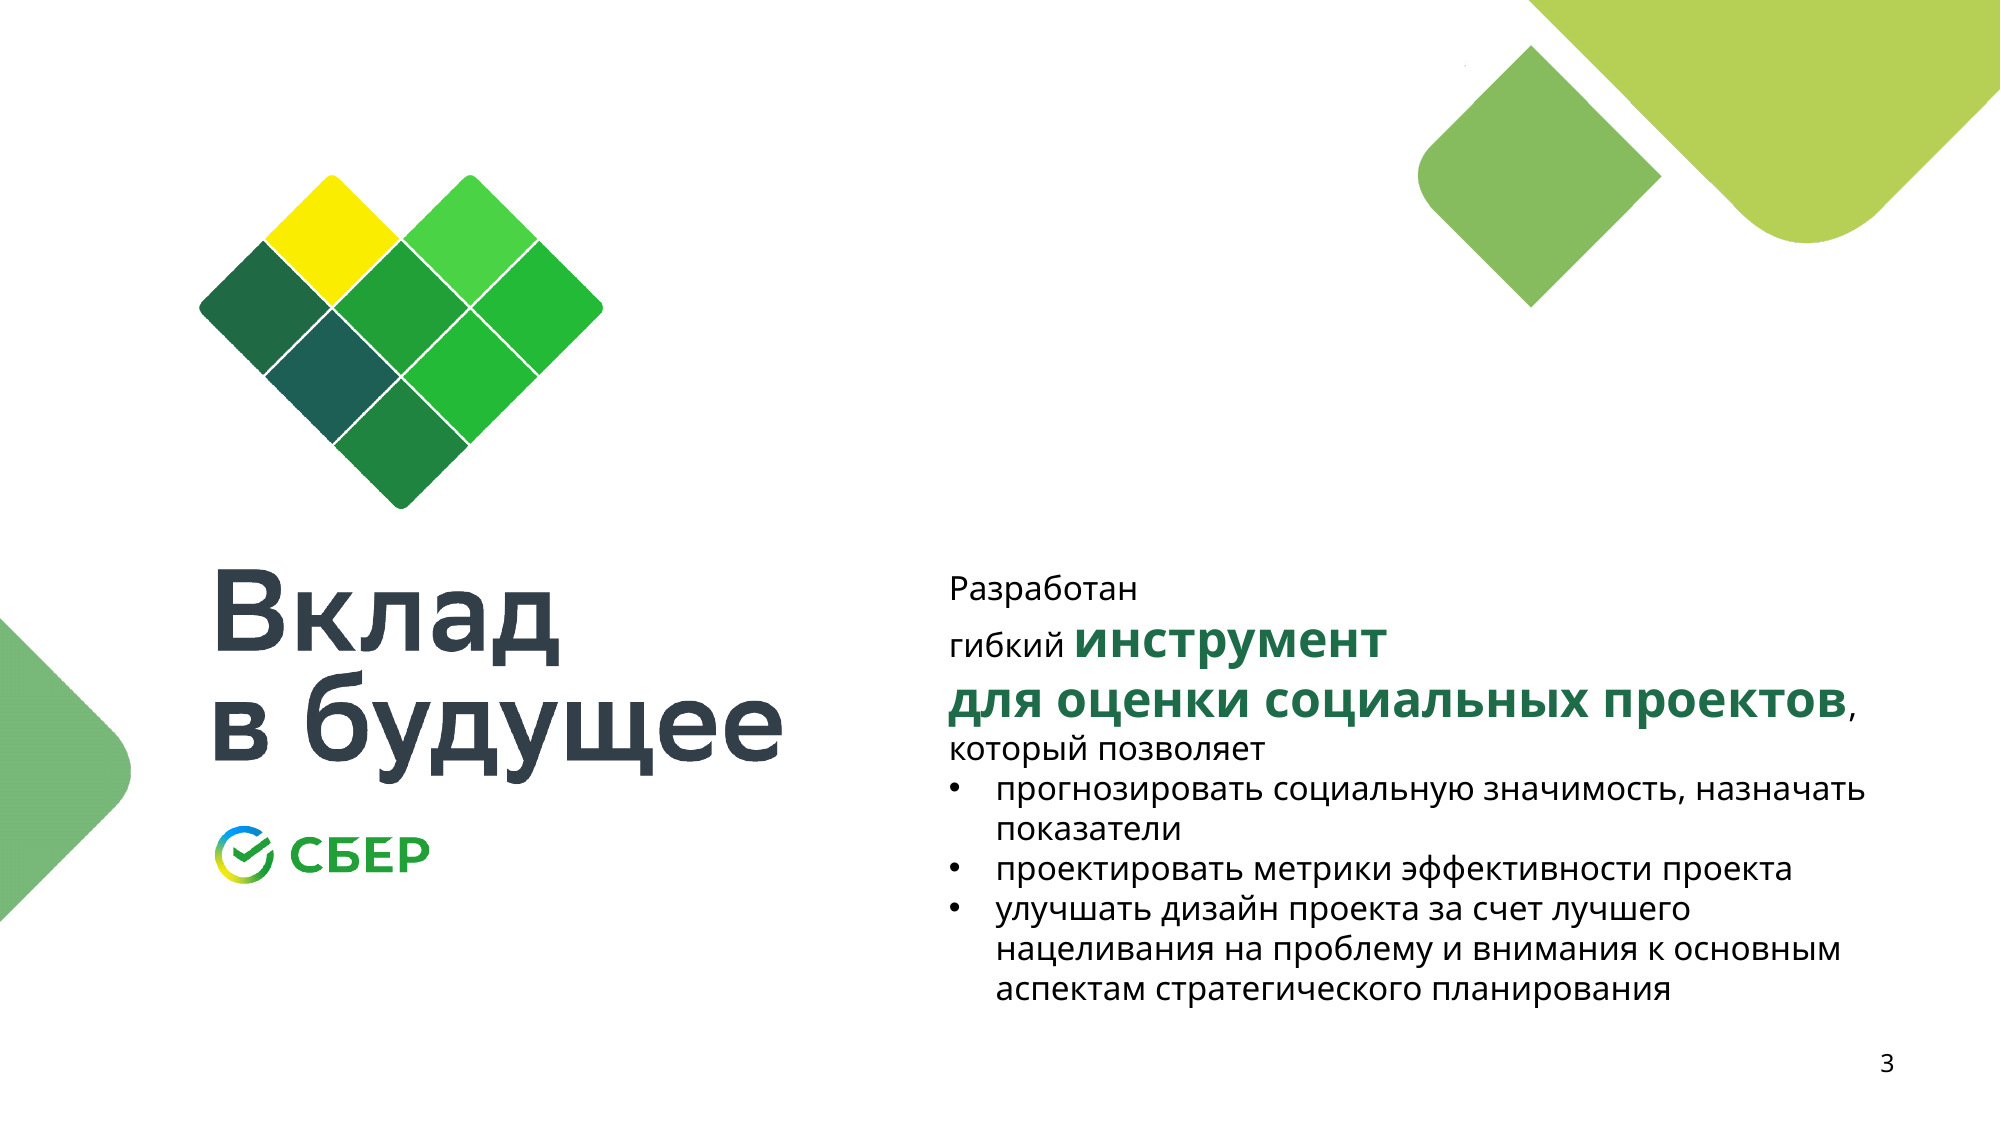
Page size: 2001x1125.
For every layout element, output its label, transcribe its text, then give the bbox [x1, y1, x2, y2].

text_box Разработан гибкий инструмент для оценки социальных проектов, который позволяет прогнозировать социальную значимость, назначать показатели проектировать метрики эффективности проекта улучшать дизайн проекта за счет лучшего нацеливания на проблему и внимания к основным аспектам стратегического планирования [933, 560, 1884, 1015]
slide_number 3 [1836, 1034, 1910, 1095]
picture [0, 618, 131, 922]
picture [199, 175, 782, 884]
picture [1416, 0, 2000, 308]
